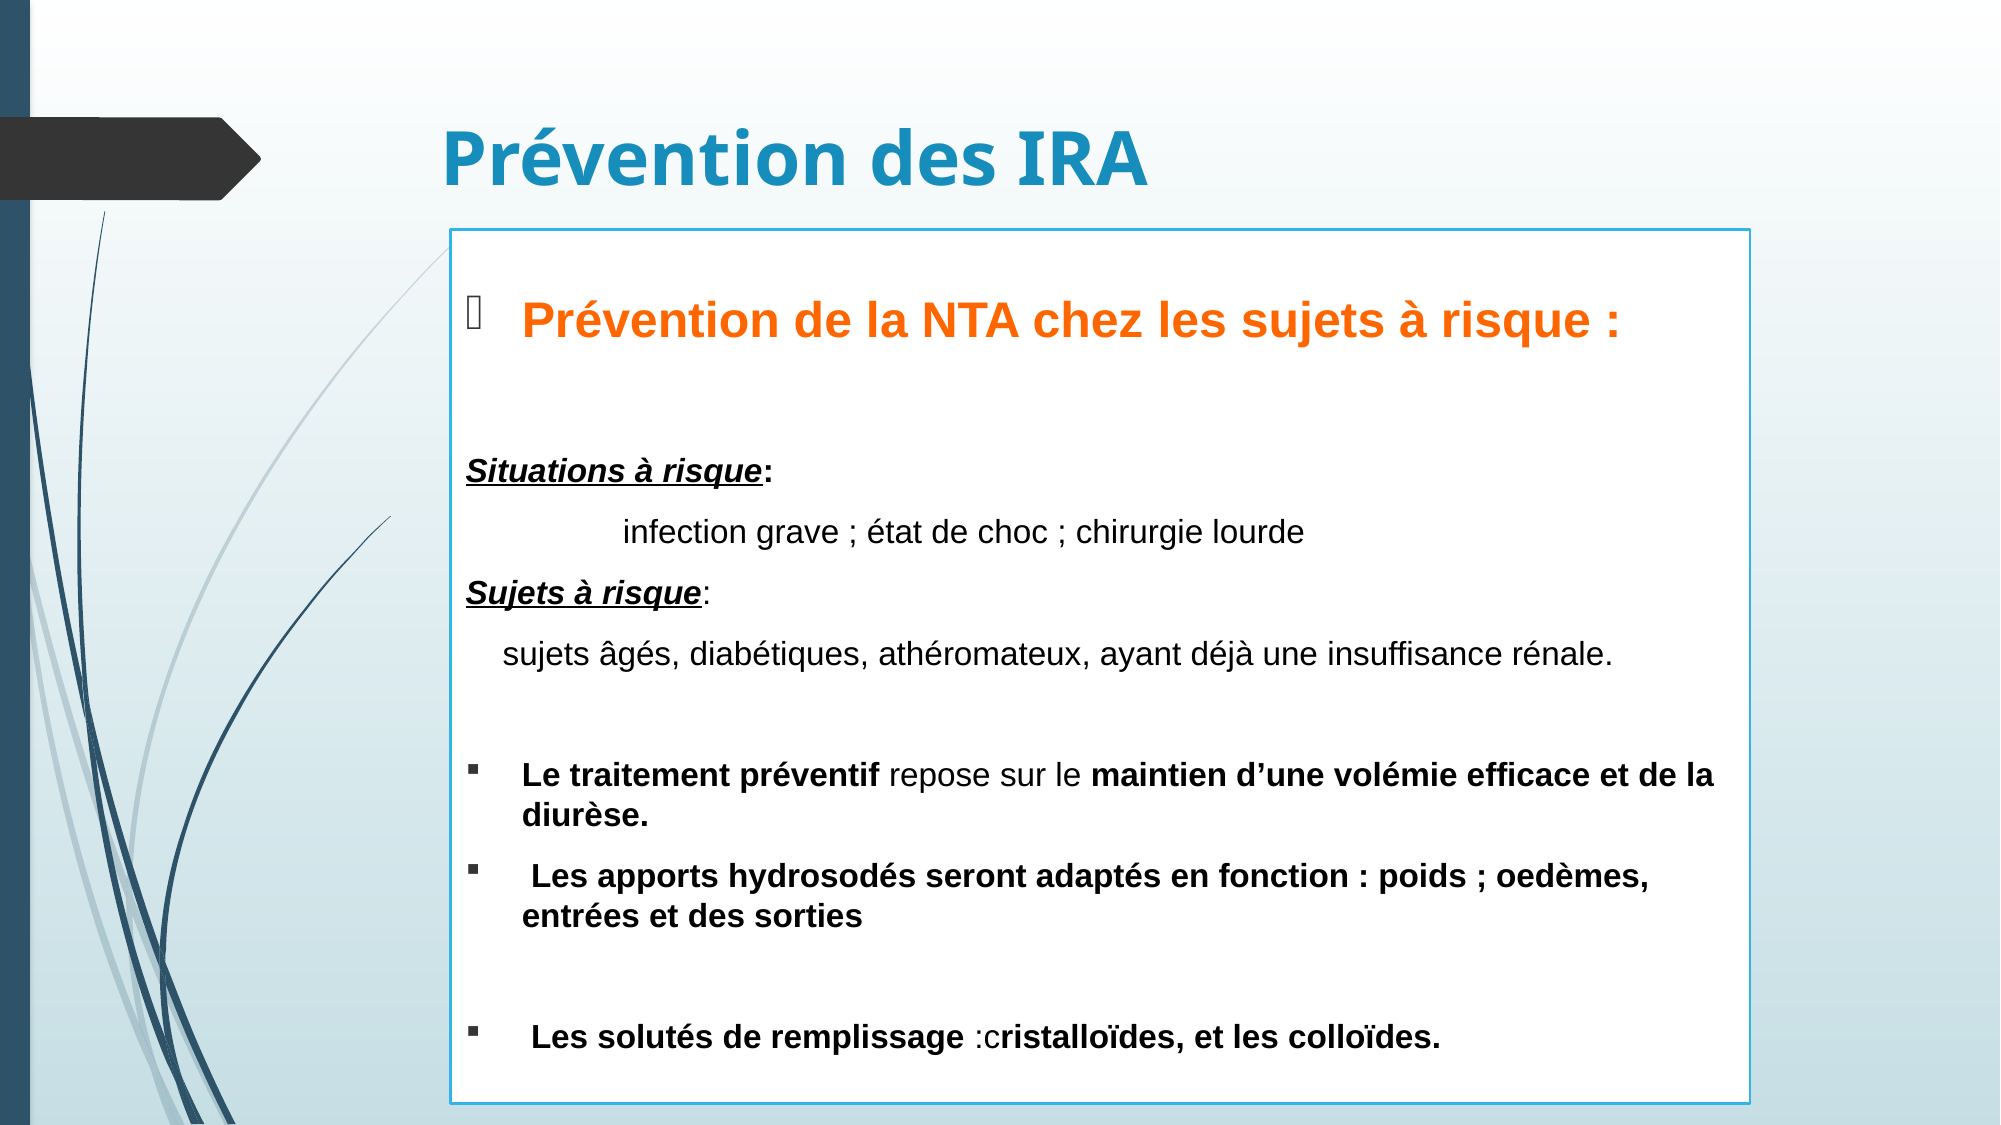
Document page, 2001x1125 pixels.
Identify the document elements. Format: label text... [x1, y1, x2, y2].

title Prévention des IRA [425, 102, 1888, 313]
list Prévention de la NTA chez les sujets à risque : Situations à risque: infection grave ; état de choc ; chirurgie lourde Sujets à risque: sujets âgés, diabétiques, athéromateux, ayant déjà une insuffisance rénale. Le traitement préventif repose sur le maintien d’une volémie efficace et de la diurèse. Les apports hydrosodés seront adaptés en fonction : poids ; oedèmes, entrées et des sorties Les solutés de remplissage :cristalloïdes, et les colloïdes. [449, 228, 1751, 1105]
